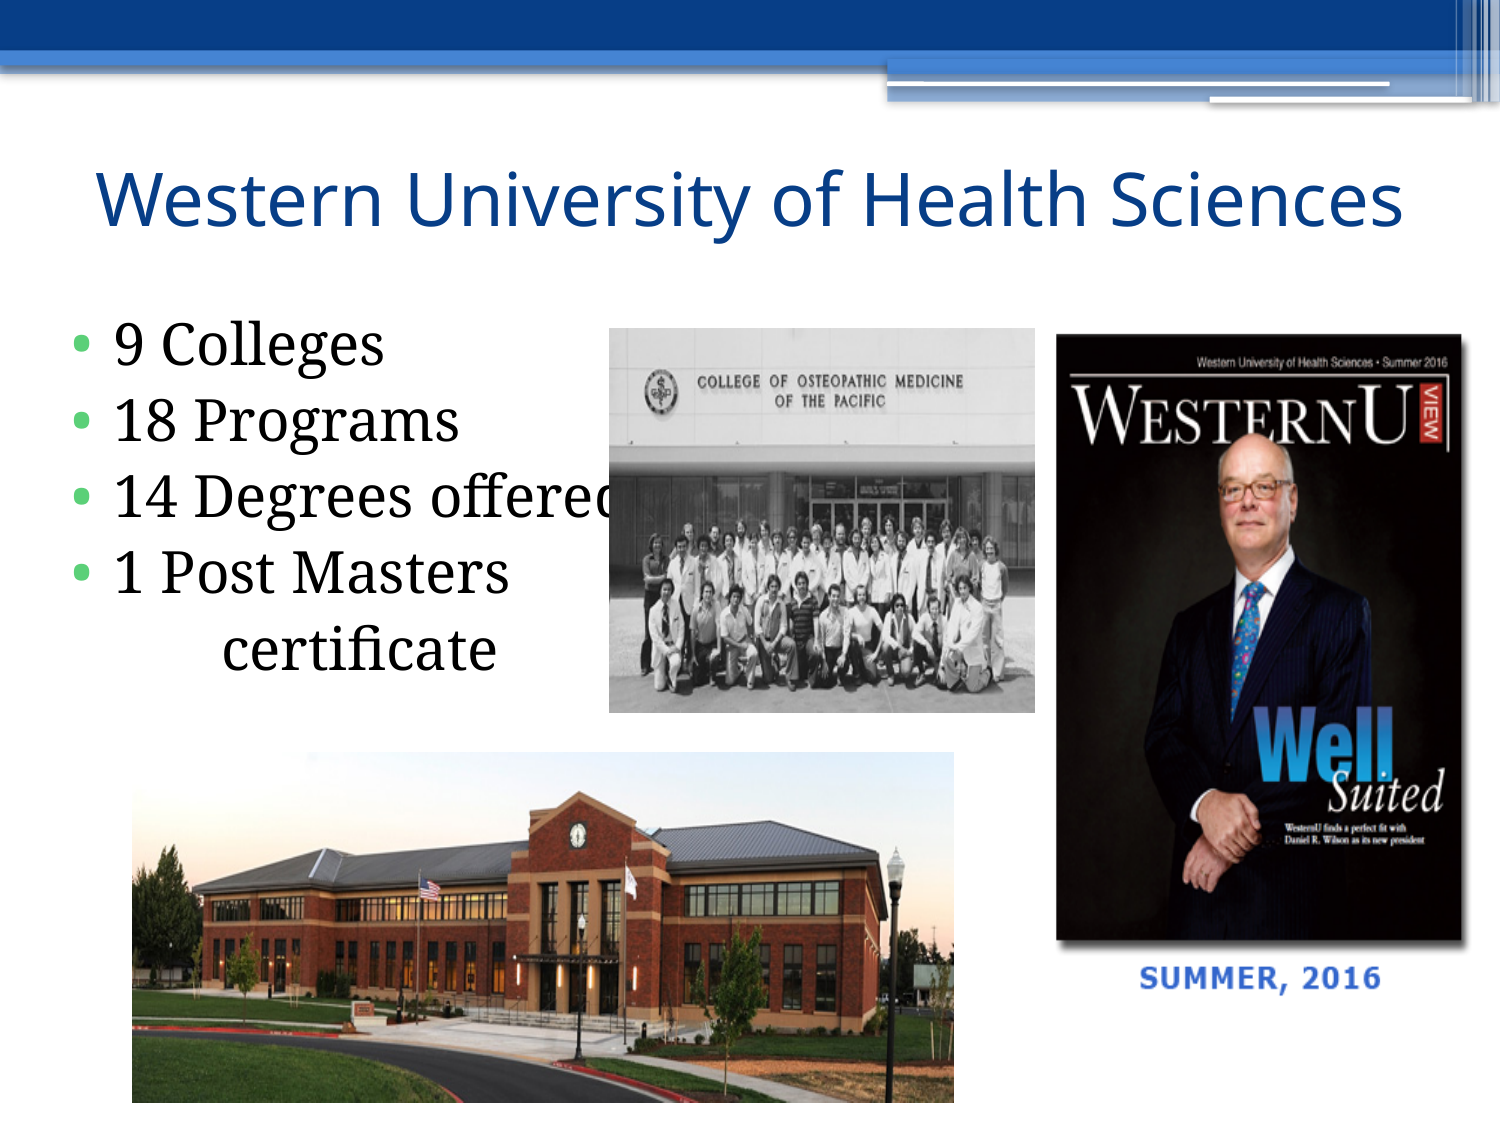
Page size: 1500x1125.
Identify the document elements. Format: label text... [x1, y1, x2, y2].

list 9 Colleges 18 Programs 14 Degrees offered 1 Post Masters certificate [38, 300, 1428, 1010]
picture [609, 307, 1485, 1005]
title Western University of Health Sciences [81, 109, 1431, 285]
picture [132, 752, 954, 1103]
